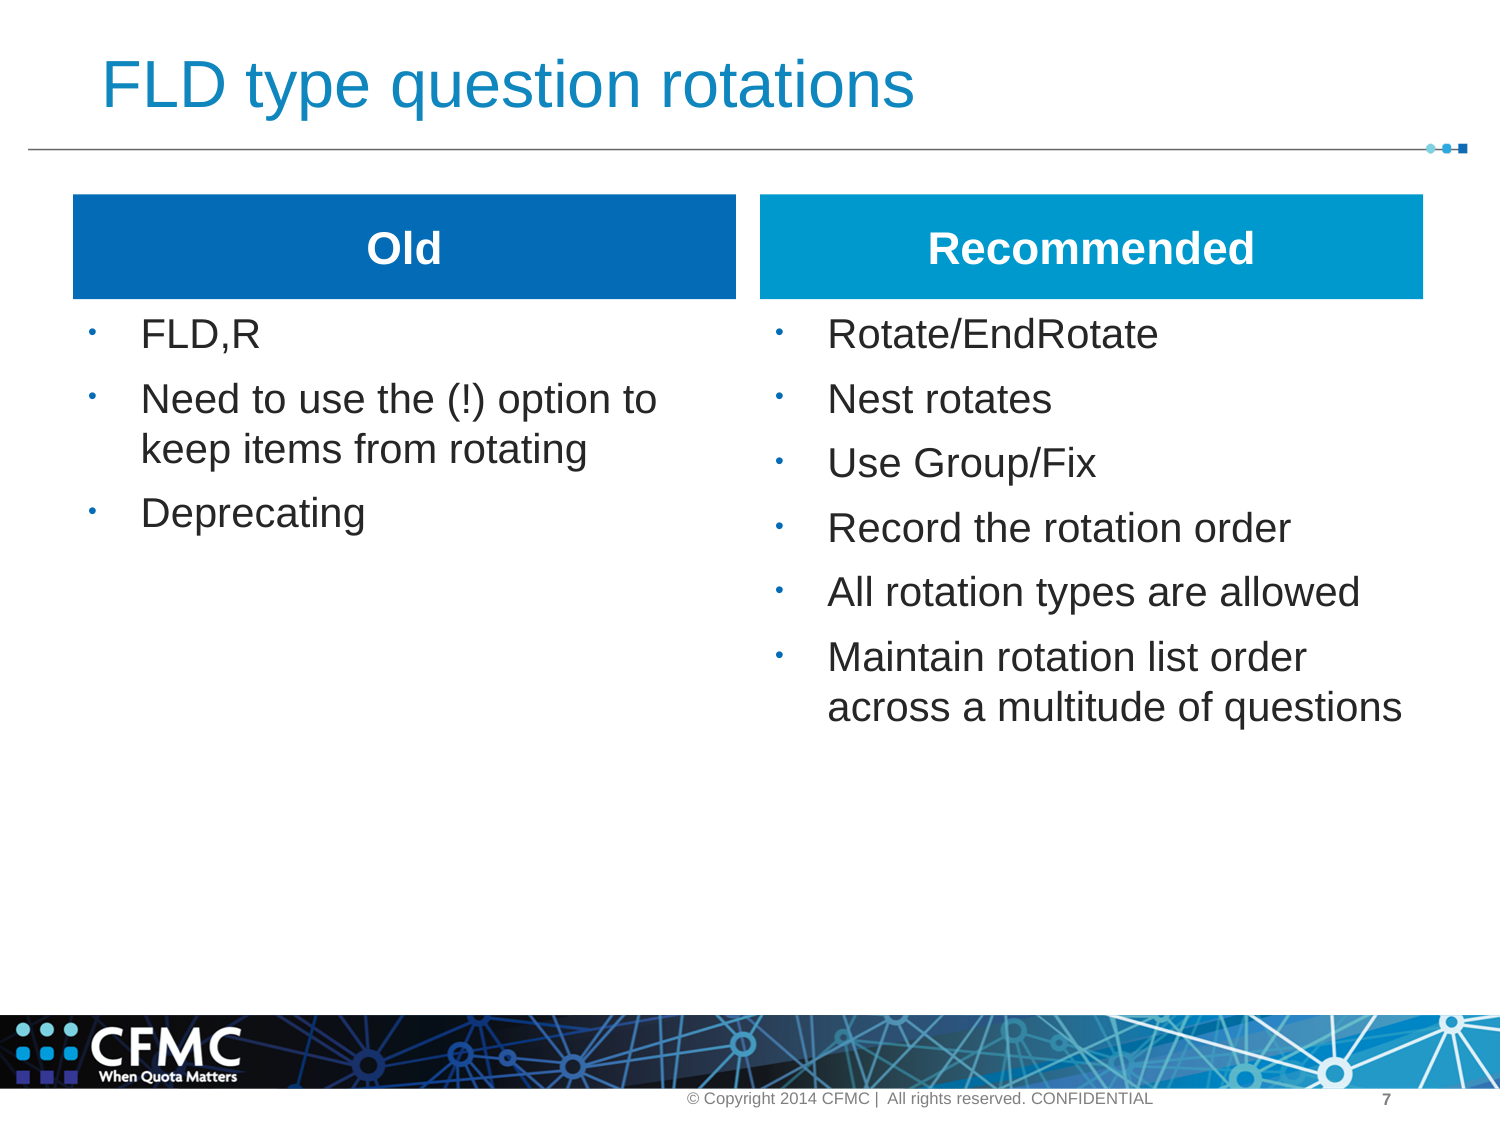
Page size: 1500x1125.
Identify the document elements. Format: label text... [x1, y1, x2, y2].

list Old [73, 194, 736, 299]
title FLD type question rotations [86, 18, 1425, 144]
footer © Copyright 2014 CFMC | All rights reserved. CONFIDENTIAL [280, 1078, 1170, 1118]
picture [0, 1015, 1500, 1089]
slide_number ‹#› [1343, 1078, 1431, 1119]
list Recommended [760, 194, 1424, 299]
list Rotate/EndRotate Nest rotates Use Group/Fix Record the rotation order All rotation types are allowed Maintain rotation list order across a multitude of questions [760, 299, 1424, 948]
list FLD,R Need to use the (!) option to keep items from rotating Deprecating [73, 299, 736, 948]
picture [26, 143, 1468, 154]
picture [1193, 1020, 1201, 1028]
